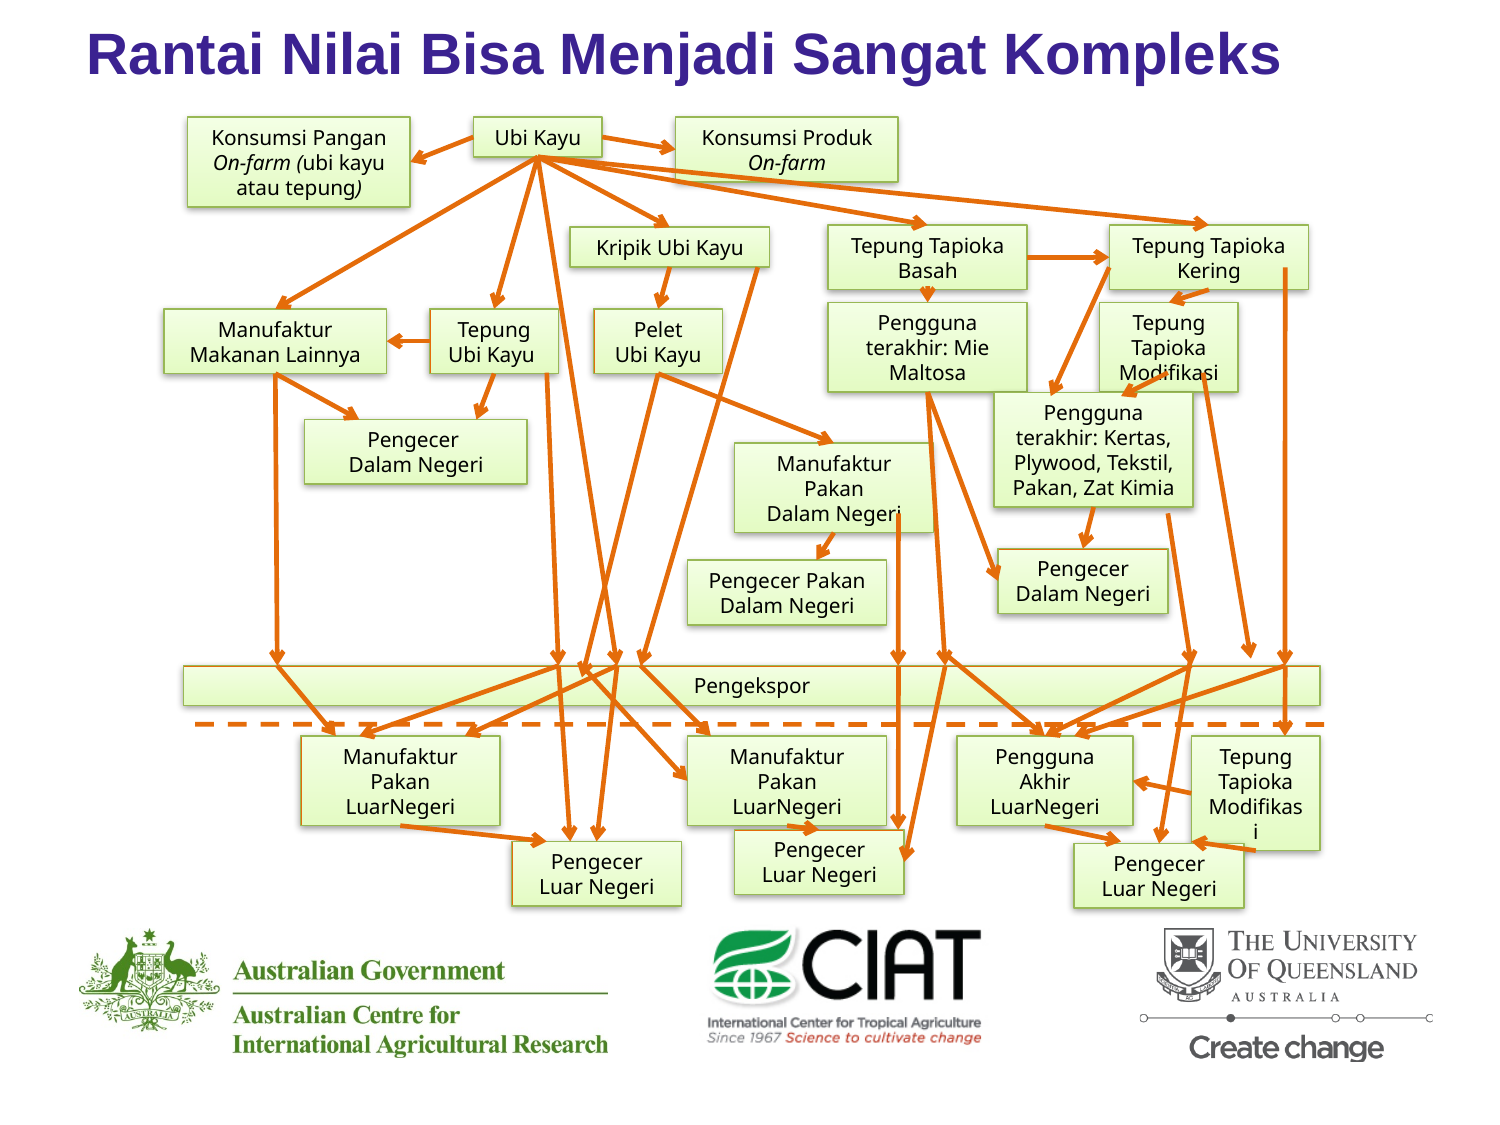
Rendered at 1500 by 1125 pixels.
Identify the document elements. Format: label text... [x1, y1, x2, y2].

picture [79, 928, 608, 1058]
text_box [163, 116, 1333, 910]
title Rantai Nilai Bisa Menjadi Sangat Kompleks [71, 0, 1422, 105]
picture [690, 910, 998, 1062]
